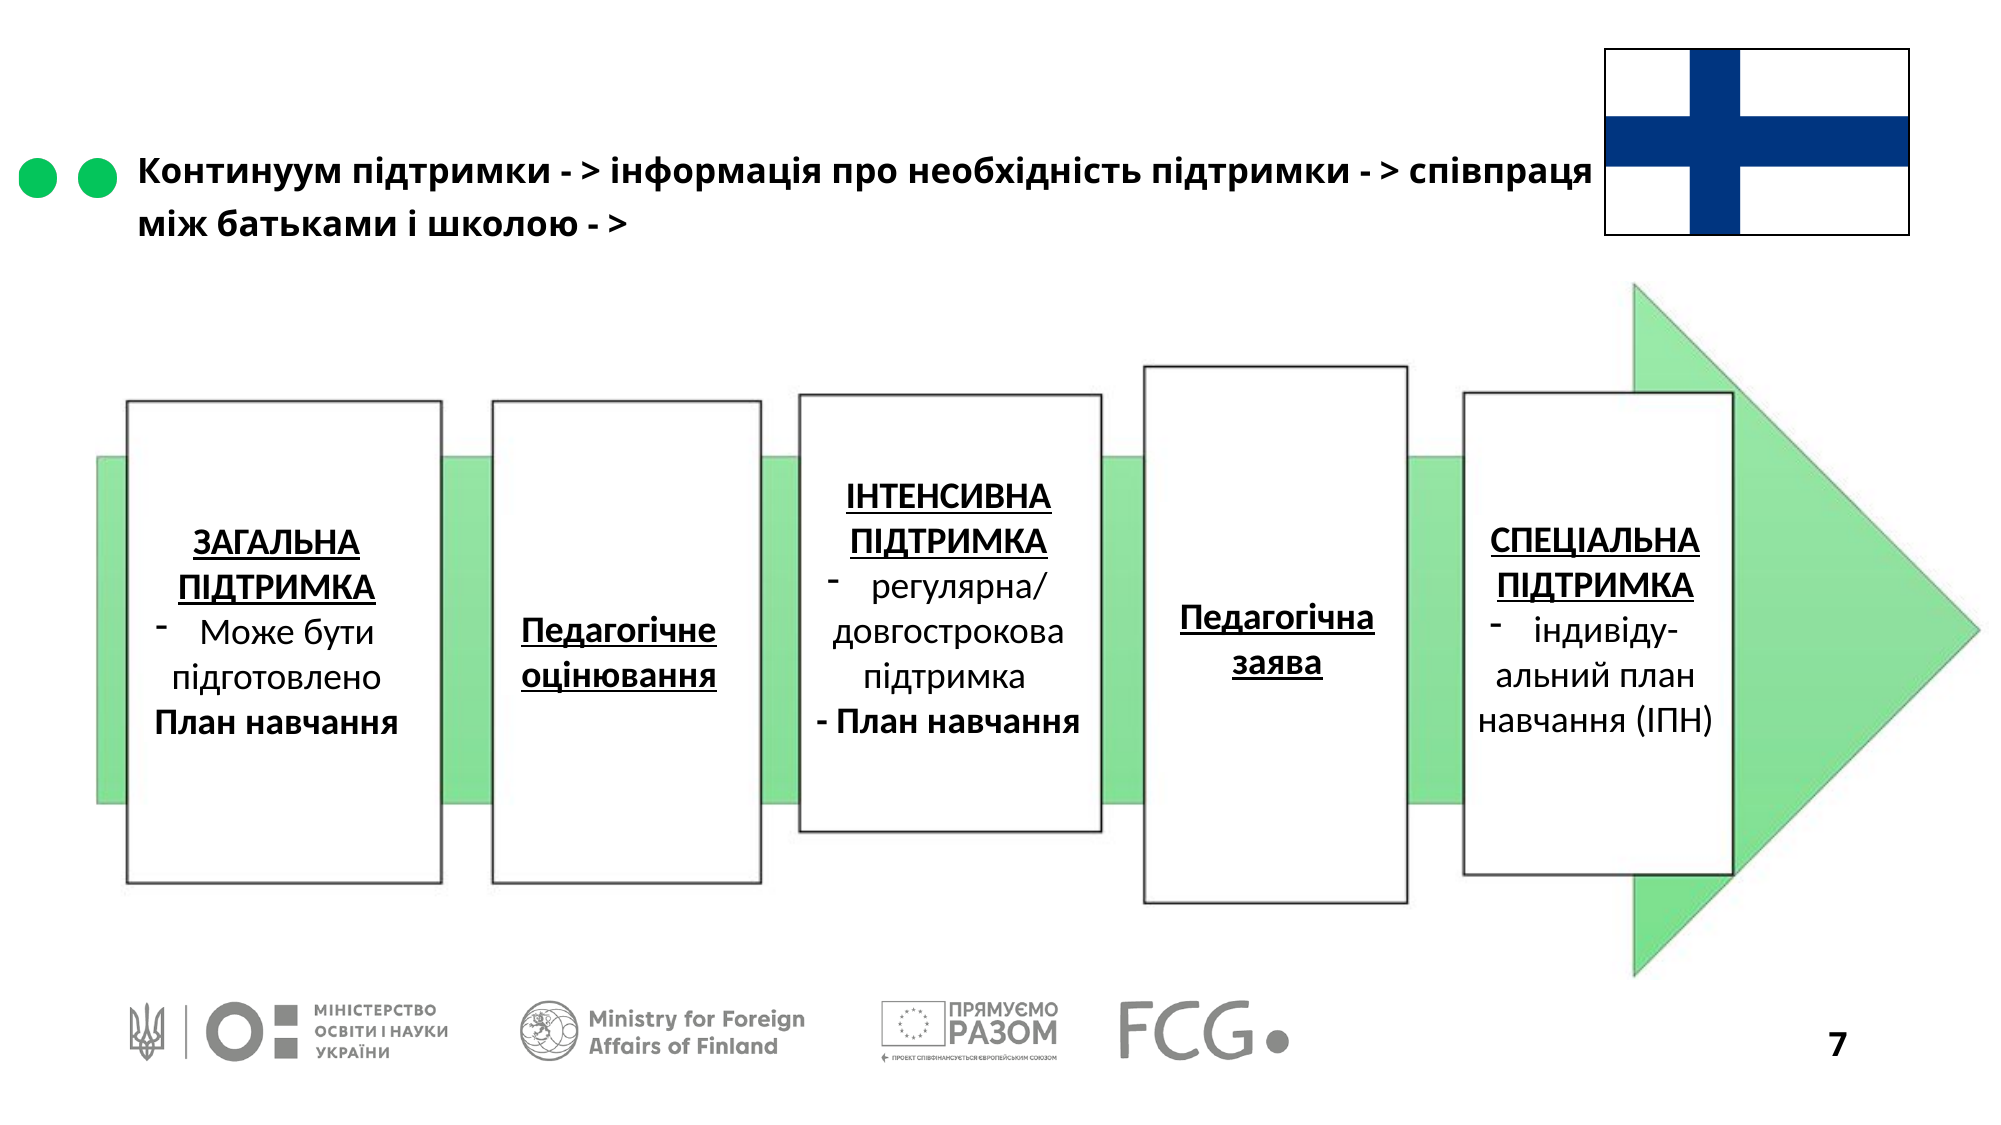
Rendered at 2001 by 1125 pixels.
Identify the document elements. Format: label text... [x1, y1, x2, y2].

picture [18, 158, 117, 198]
picture [42, 281, 1989, 1125]
title Континуум підтримки - > інформація про необхідність підтримки - > співпраця між батьками і школою - > [122, 129, 1681, 281]
picture [1606, 49, 1908, 234]
slide_number 7 [1736, 1015, 1863, 1076]
